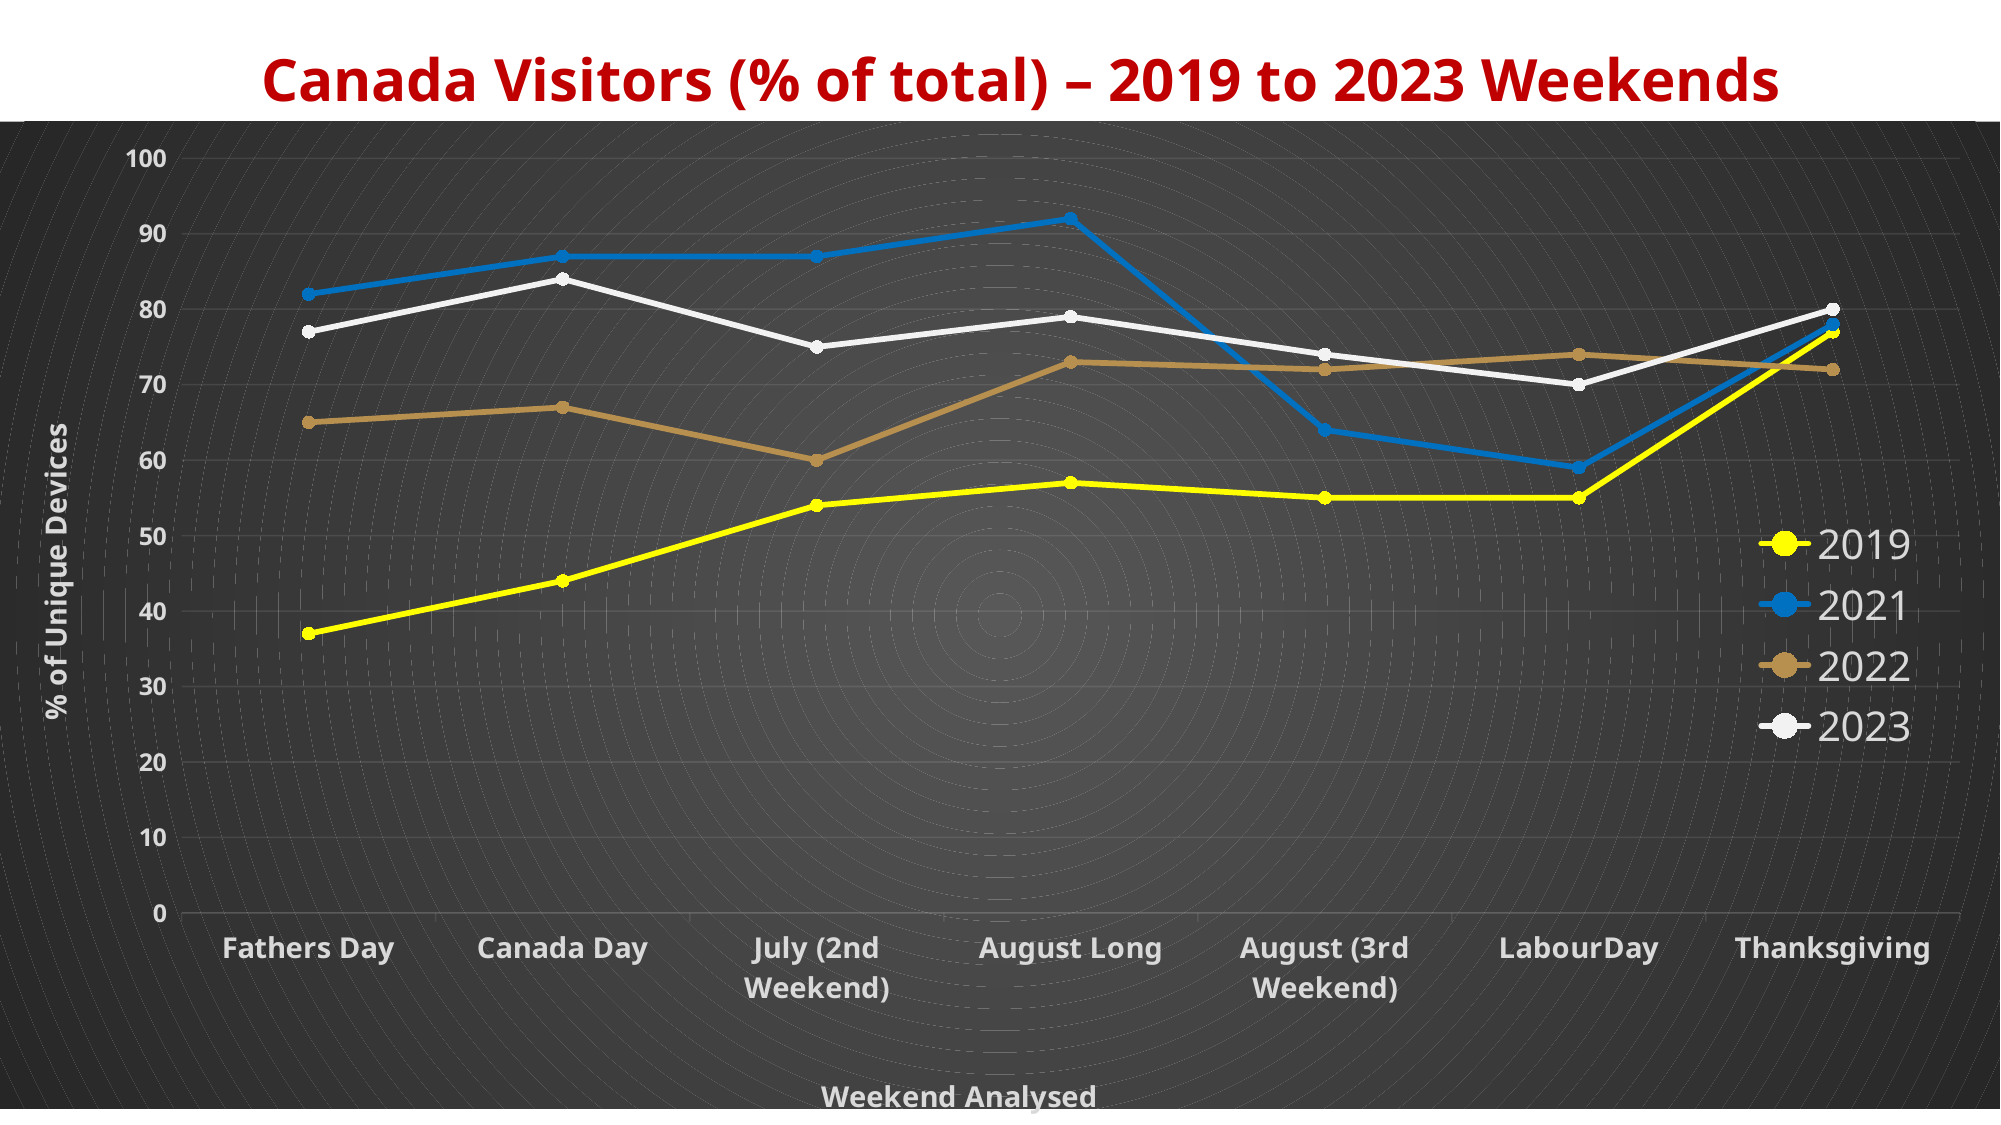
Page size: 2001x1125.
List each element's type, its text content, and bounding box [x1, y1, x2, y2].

chart [0, 121, 2000, 1125]
text_box Canada Visitors (% of total) – 2019 to 2023 Weekends [202, 35, 1855, 121]
